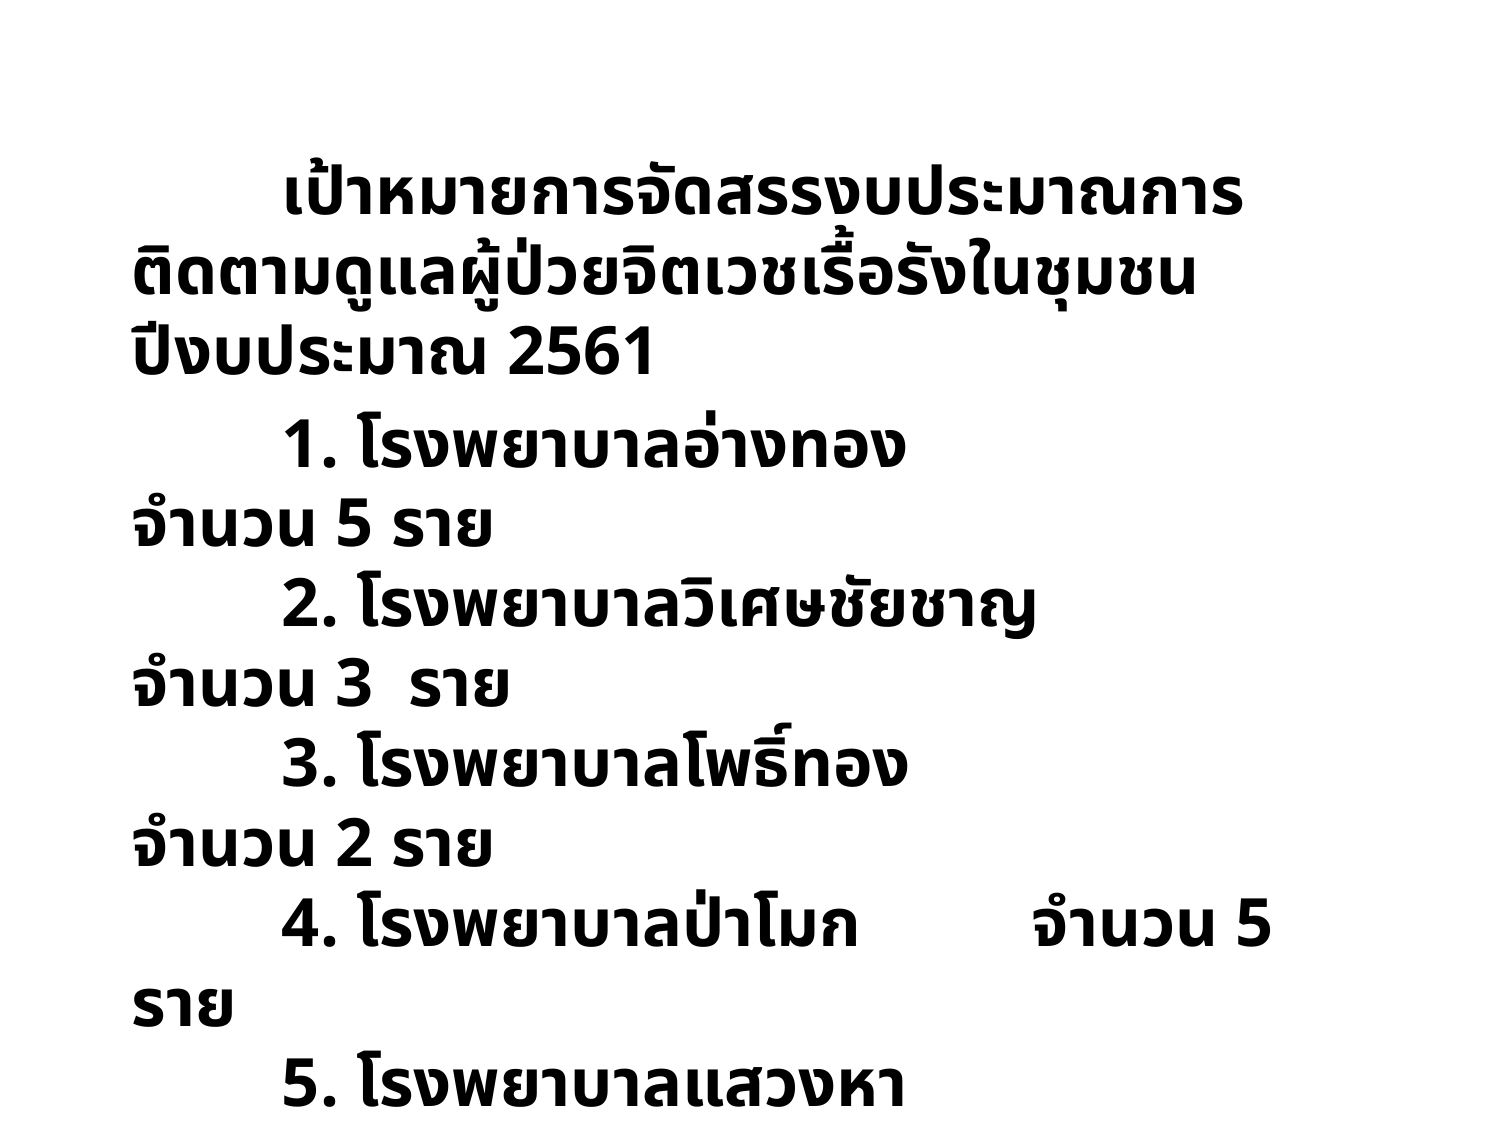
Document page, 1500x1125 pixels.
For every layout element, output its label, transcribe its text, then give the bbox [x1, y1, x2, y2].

text_box เป้าหมายการจัดสรรงบประมาณการติดตามดูแลผู้ป่วยจิตเวชเรื้อรังในชุมชน ปีงบประมาณ 2561 1. โรงพยาบาลอ่างทอง จำนวน 5 ราย 2. โรงพยาบาลวิเศษชัยชาญ จำนวน 3 ราย 3. โรงพยาบาลโพธิ์ทอง จำนวน 2 ราย 4. โรงพยาบาลป่าโมก จำนวน 5 ราย 5. โรงพยาบาลแสวงหา จำนวน 5 ราย 6. โรงพยาบาลไชโย จำนวน 10 ราย 7. โรงพยาบาลสามโก้ จำนวน 3 ราย [117, 140, 1348, 1125]
